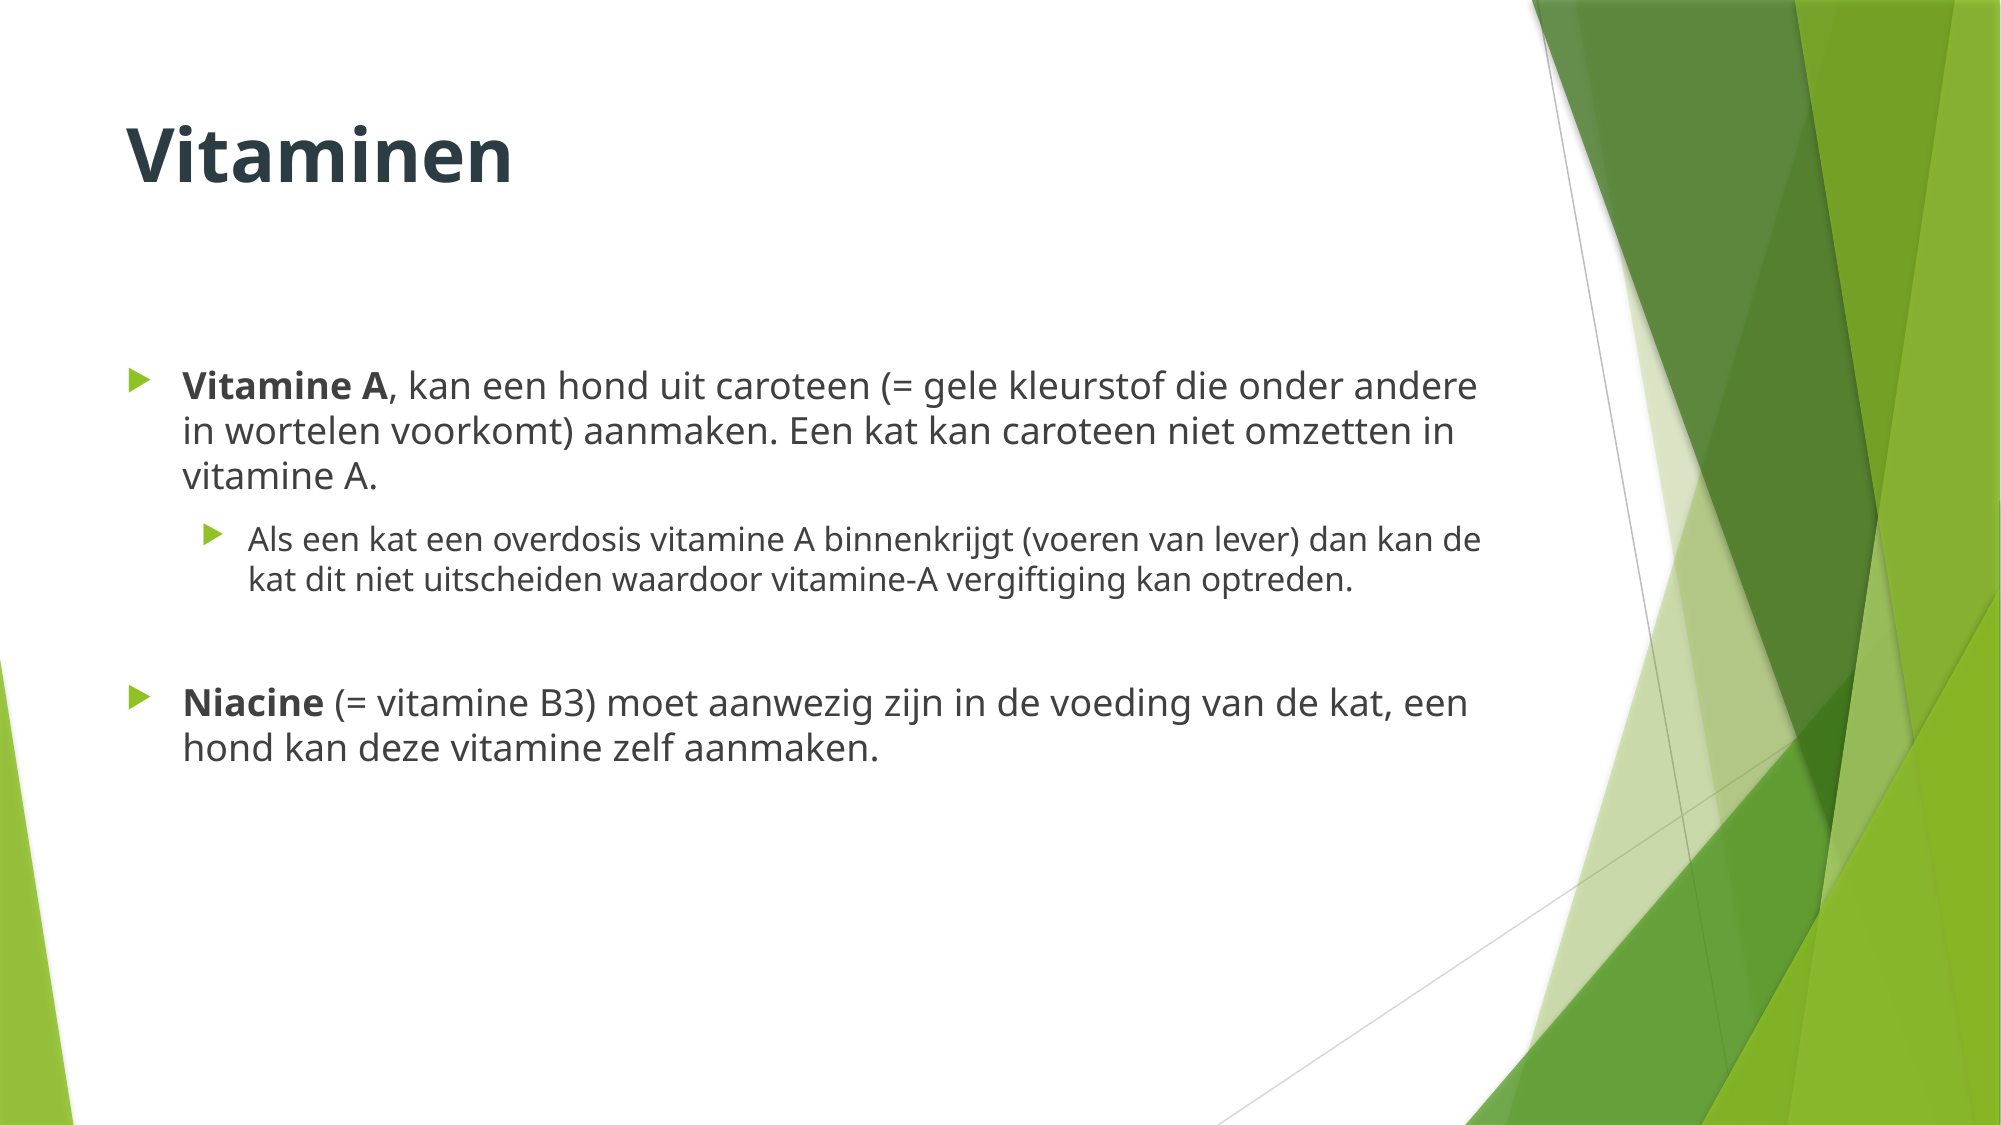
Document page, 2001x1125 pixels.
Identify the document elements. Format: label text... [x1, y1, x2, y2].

title Vitaminen [111, 99, 1522, 317]
list Vitamine A, kan een hond uit caroteen (= gele kleurstof die onder andere in wortelen voorkomt) aanmaken. Een kat kan caroteen niet omzetten in vitamine A. Als een kat een overdosis vitamine A binnenkrijgt (voeren van lever) dan kan de kat dit niet uitscheiden waardoor vitamine-A vergiftiging kan optreden. Niacine (= vitamine B3) moet aanwezig zijn in de voeding van de kat, een hond kan deze vitamine zelf aanmaken. [111, 354, 1522, 992]
